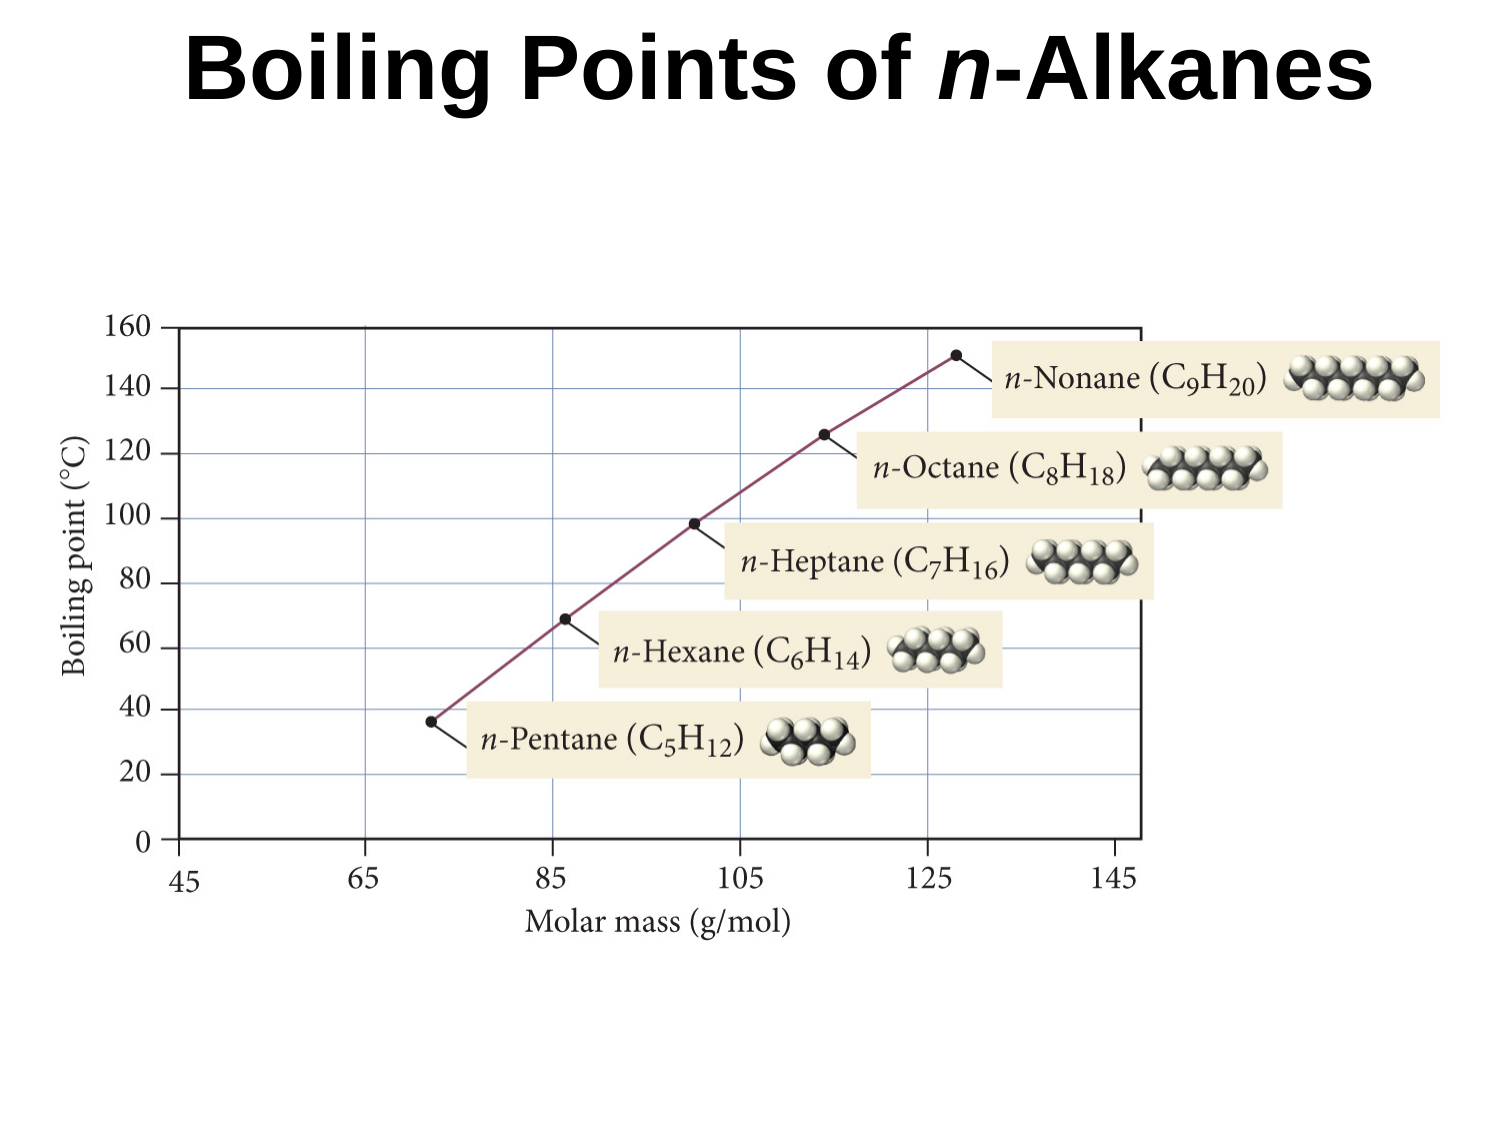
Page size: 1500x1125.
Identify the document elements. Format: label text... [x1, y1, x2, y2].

title Boiling Points of n-Alkanes [0, 0, 1500, 204]
picture [49, 305, 1451, 942]
